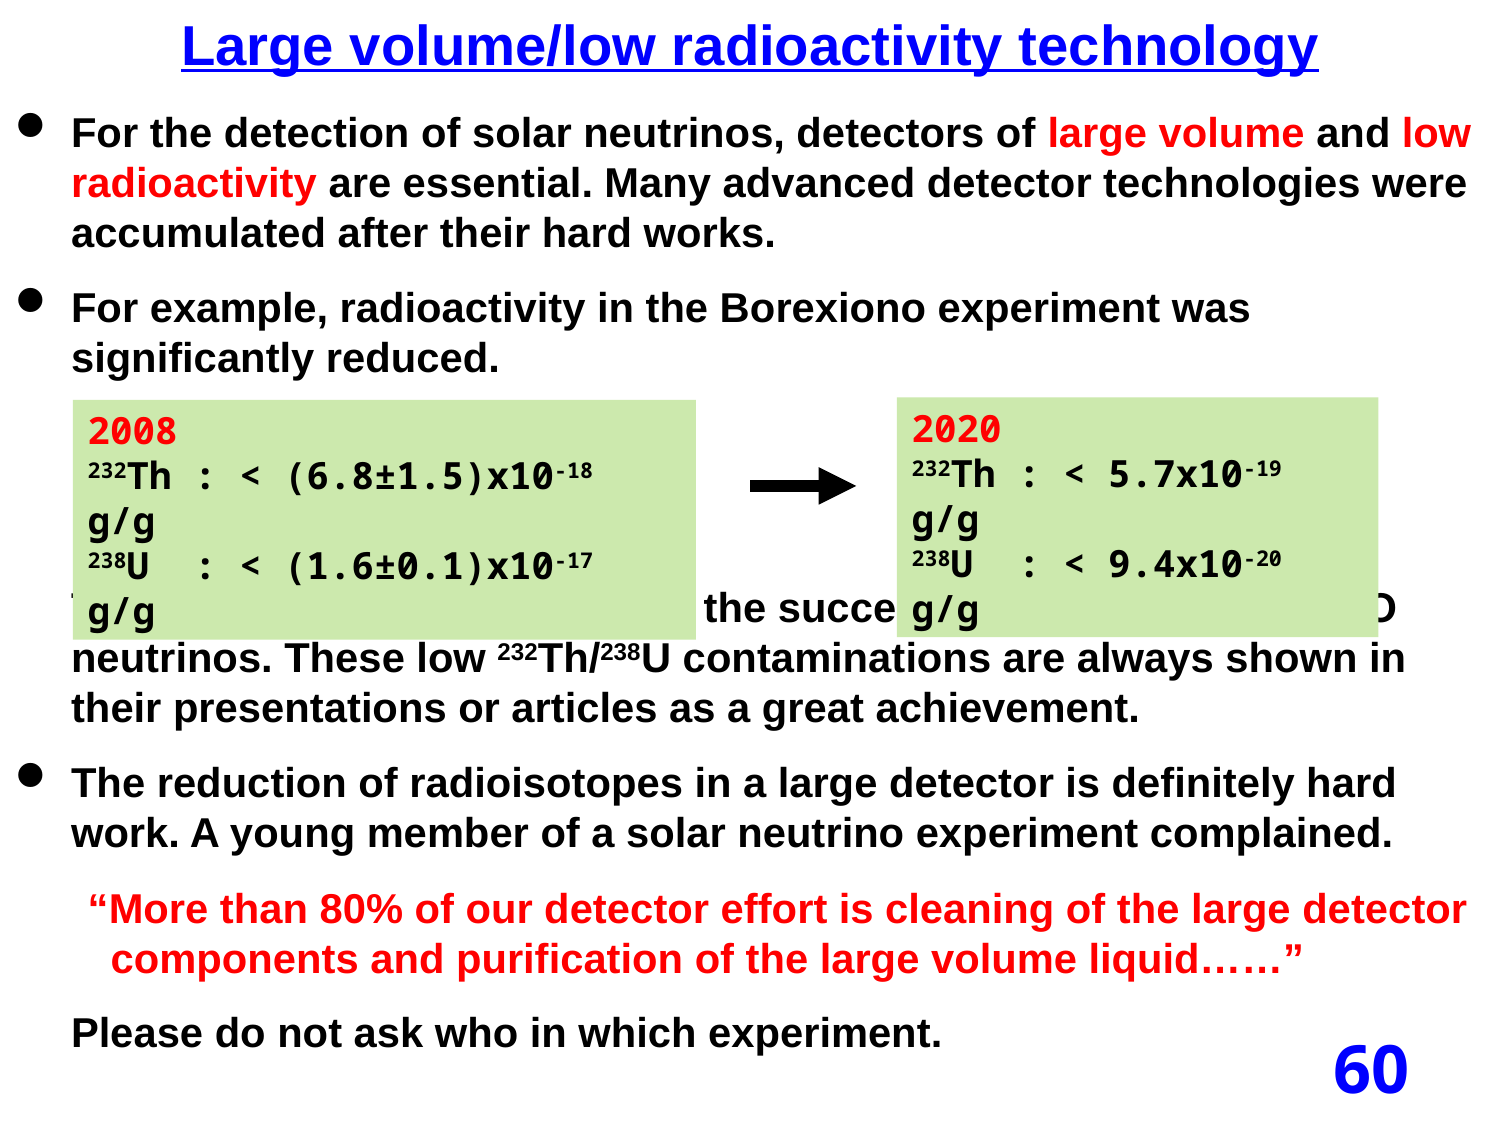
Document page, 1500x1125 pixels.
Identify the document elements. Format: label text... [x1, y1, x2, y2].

text_box For the detection of solar neutrinos, detectors of large volume and low radioactivity are essential. Many advanced detector technologies were accumulated after their hard works. For example, radioactivity in the Borexiono experiment was significantly reduced. These low contamination led to the successful observation of CNO neutrinos. These low 232Th/238U contaminations are always shown in their presentations or articles as a great achievement. The reduction of radioisotopes in a large detector is definitely hard work. A young member of a solar neutrino experiment complained. Please do not ask who in which experiment. [0, 98, 1500, 1064]
text_box 2020 232Th : < 5.7x10-19 g/g 238U : < 9.4x10-20 g/g [896, 397, 1379, 638]
text_box “More than 80% of our detector effort is cleaning of the large detector components and purification of the large volume liquid……” [72, 874, 1500, 990]
text_box Large volume/low radioactivity technology [0, 2, 1500, 85]
text_box 60 [1074, 1042, 1425, 1103]
text_box 2008 232Th : < (6.8±1.5)x10-18 g/g 238U : < (1.6±0.1)x10-17 g/g [72, 399, 696, 640]
